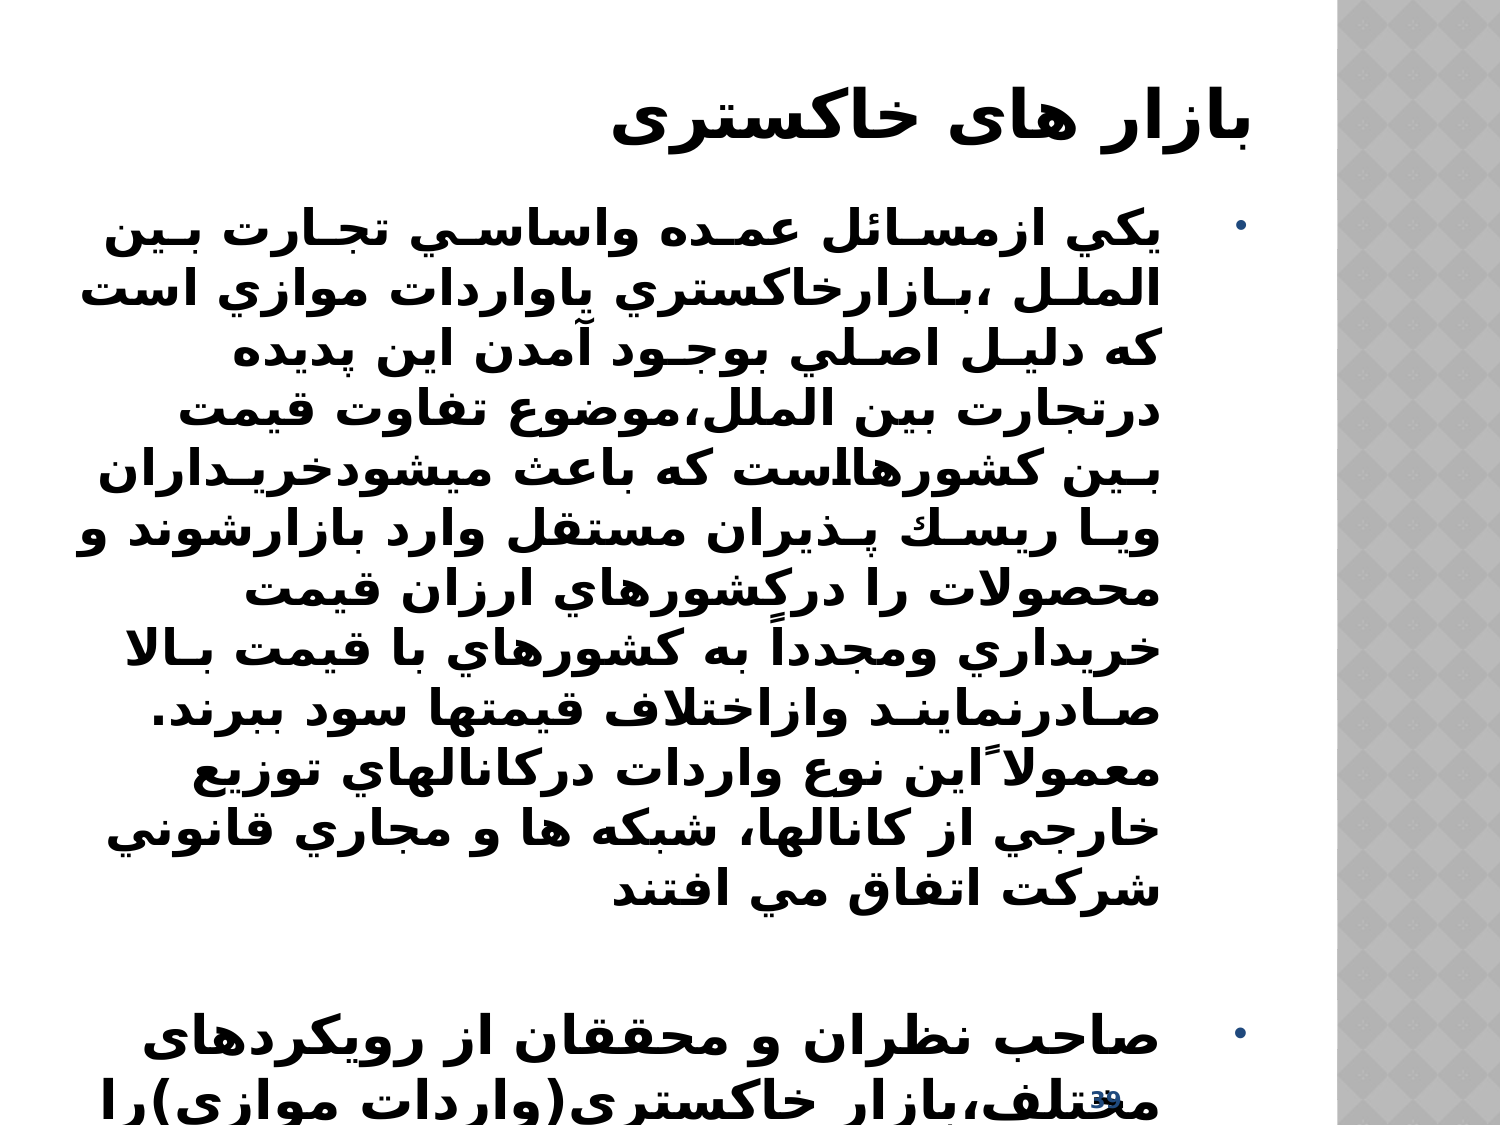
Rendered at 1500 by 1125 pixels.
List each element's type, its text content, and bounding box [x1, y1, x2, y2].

title بازار های خاکستری [597, 52, 1263, 153]
list يكي ازمسـائل عمـده واساسـي تجـارت بـين الملـل ،بـازارخاكستري ياواردات موازي است كه دليـل اصـلي بوجـود آمدن اين پديده درتجارت بين الملل،موضوع تفاوت قيمت بـين كشورهااست كه باعث ميشودخريـداران ويـا ريسـك پـذيران مستقل وارد بازارشوند و محصولات را دركشورهاي ارزان قيمت خريداري ومجدداً به كشورهاي با قيمت بـالا صـادرنماينـد وازاختلاف قيمتها سود ببرند. معمولا ًاين نوع واردات دركانالهاي توزيع خارجي از كانالها، شبكه ها و مجاري قانوني شركت اتفاق مي افتند صاحب نظران و محققان از رویکردهای مختلف،بازار خاکستری(واردات موازی)را تعریف کرده اند: [58, 187, 1263, 1060]
slide_number 39 [1025, 1075, 1123, 1113]
